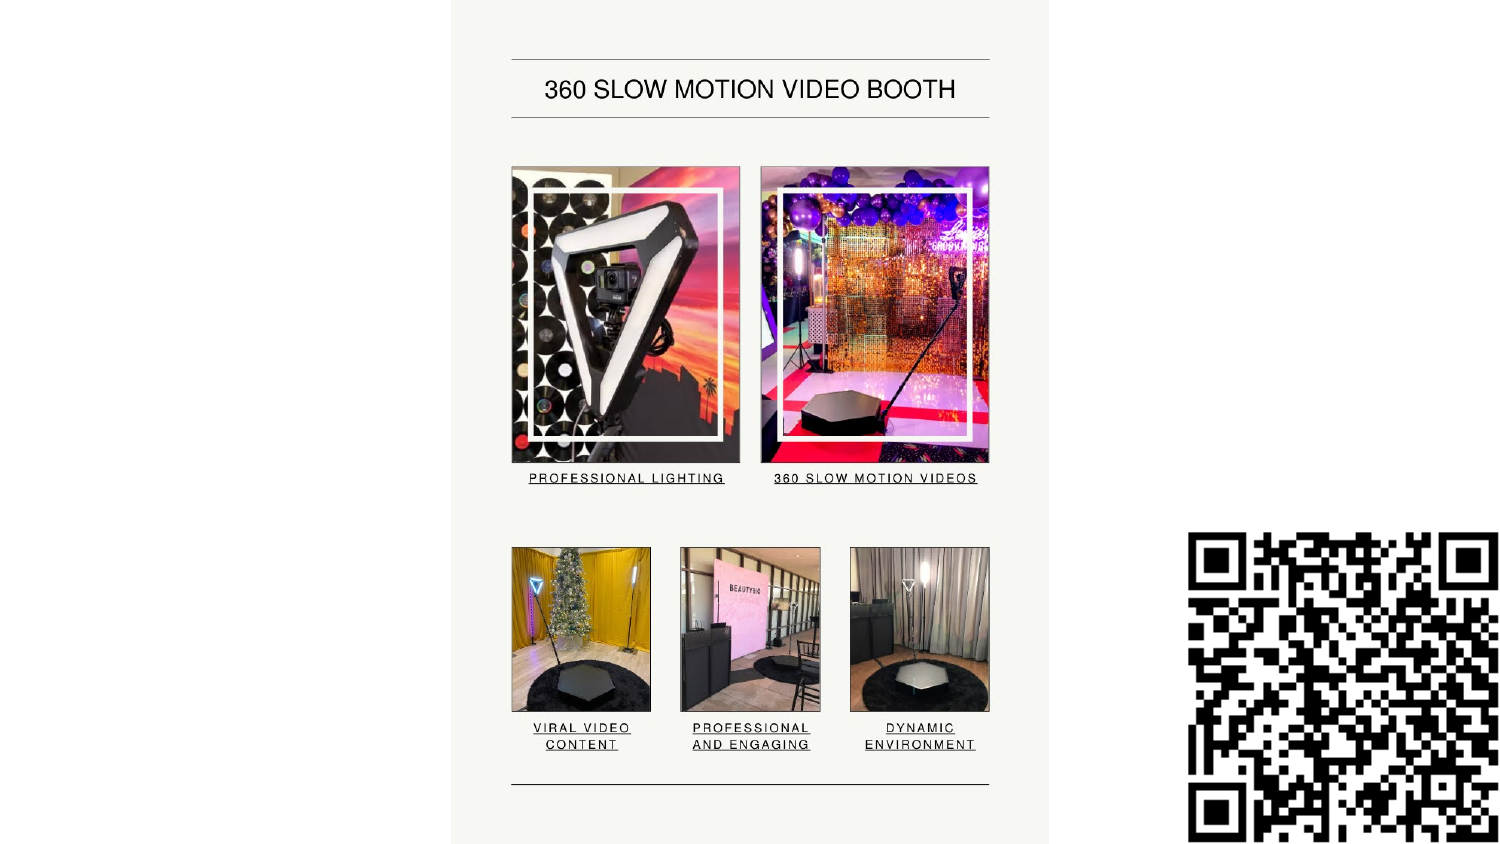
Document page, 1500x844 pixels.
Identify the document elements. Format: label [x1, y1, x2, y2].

picture [451, 0, 1049, 844]
picture [1187, 530, 1500, 844]
